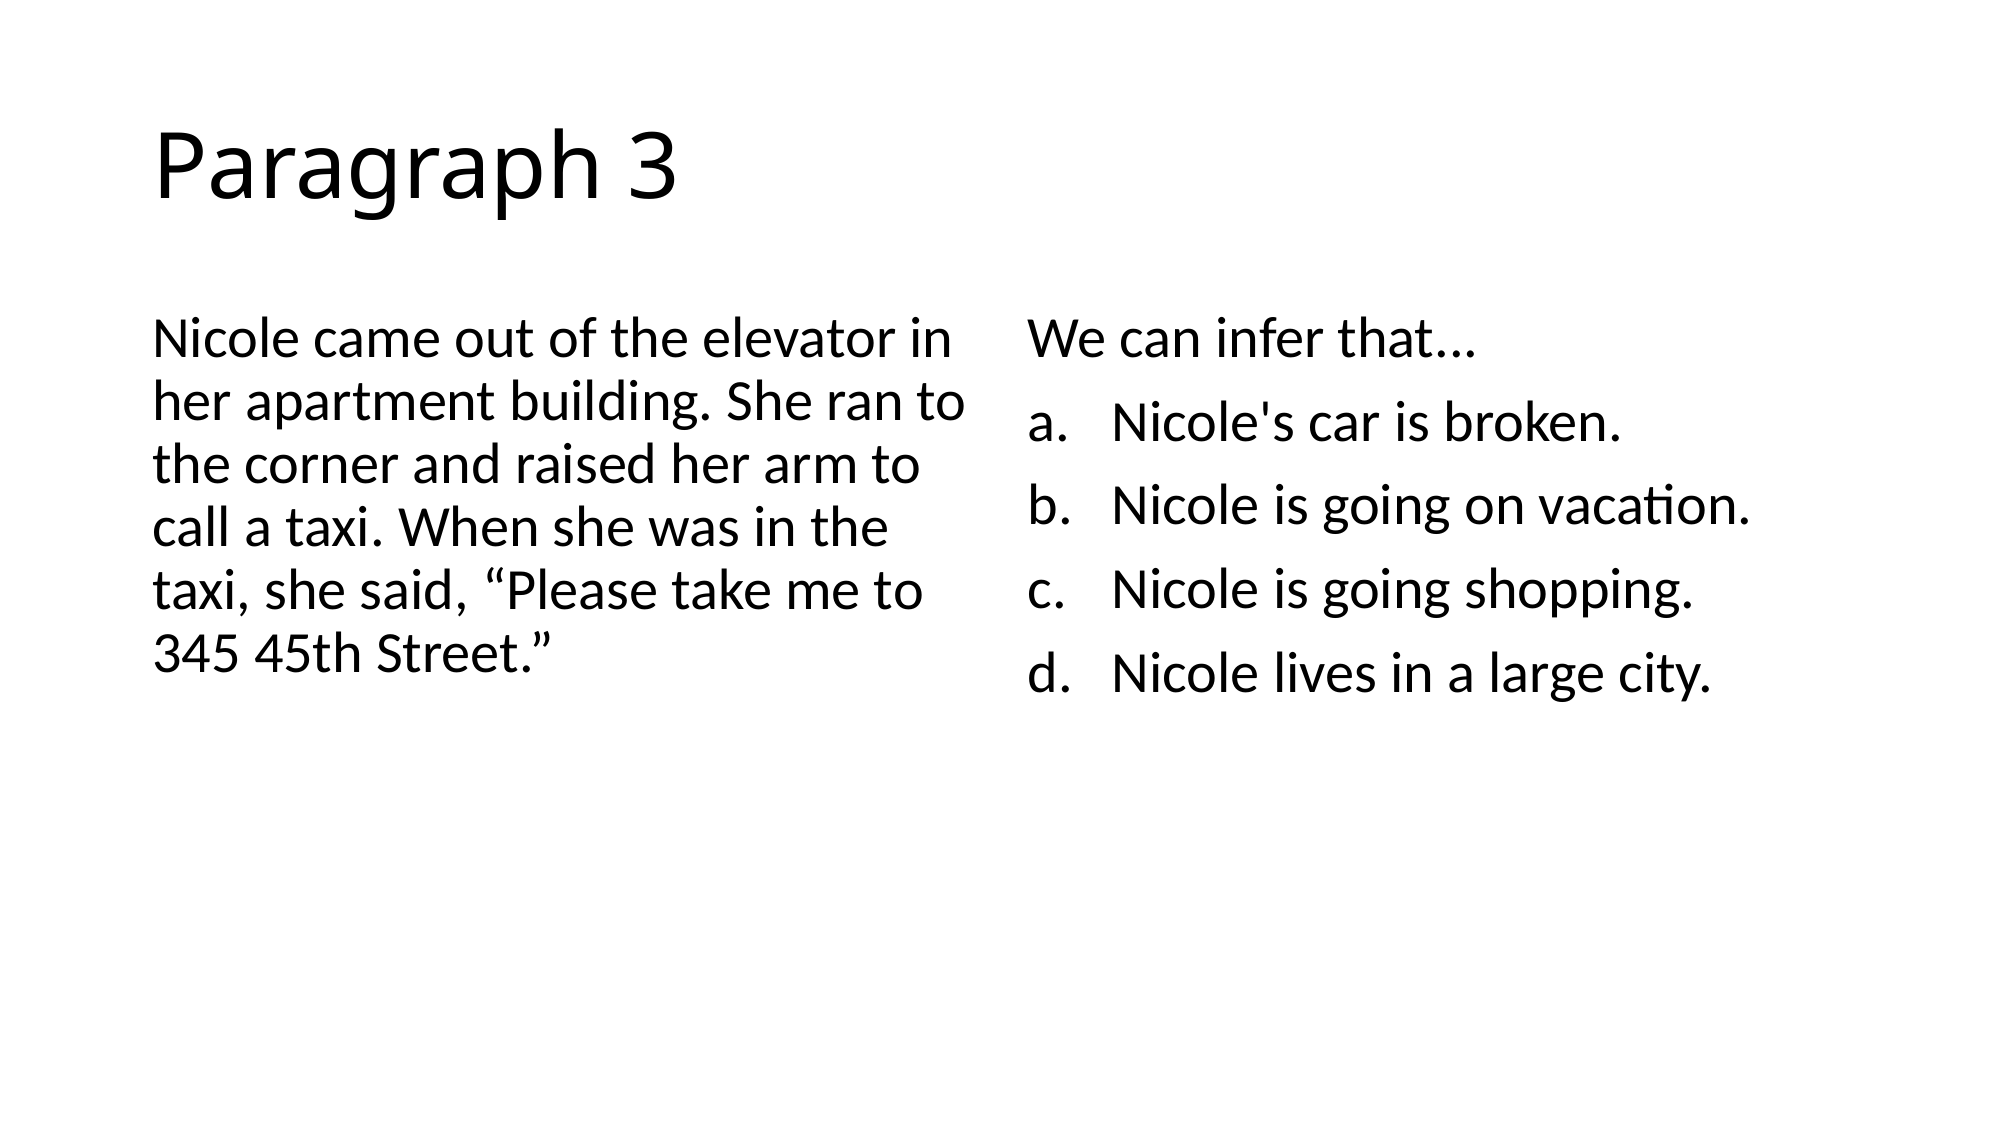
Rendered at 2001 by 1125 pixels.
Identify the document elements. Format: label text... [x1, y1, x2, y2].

title Paragraph 3 [137, 59, 1863, 278]
list Nicole came out of the elevator in her apartment building. She ran to the corner and raised her arm to call a taxi. When she was in the taxi, she said, “Please take me to 345 45th Street.” [137, 299, 988, 1014]
list We can infer that... Nicole's car is broken. Nicole is going on vacation. Nicole is going shopping. Nicole lives in a large city. [1012, 299, 1863, 1014]
